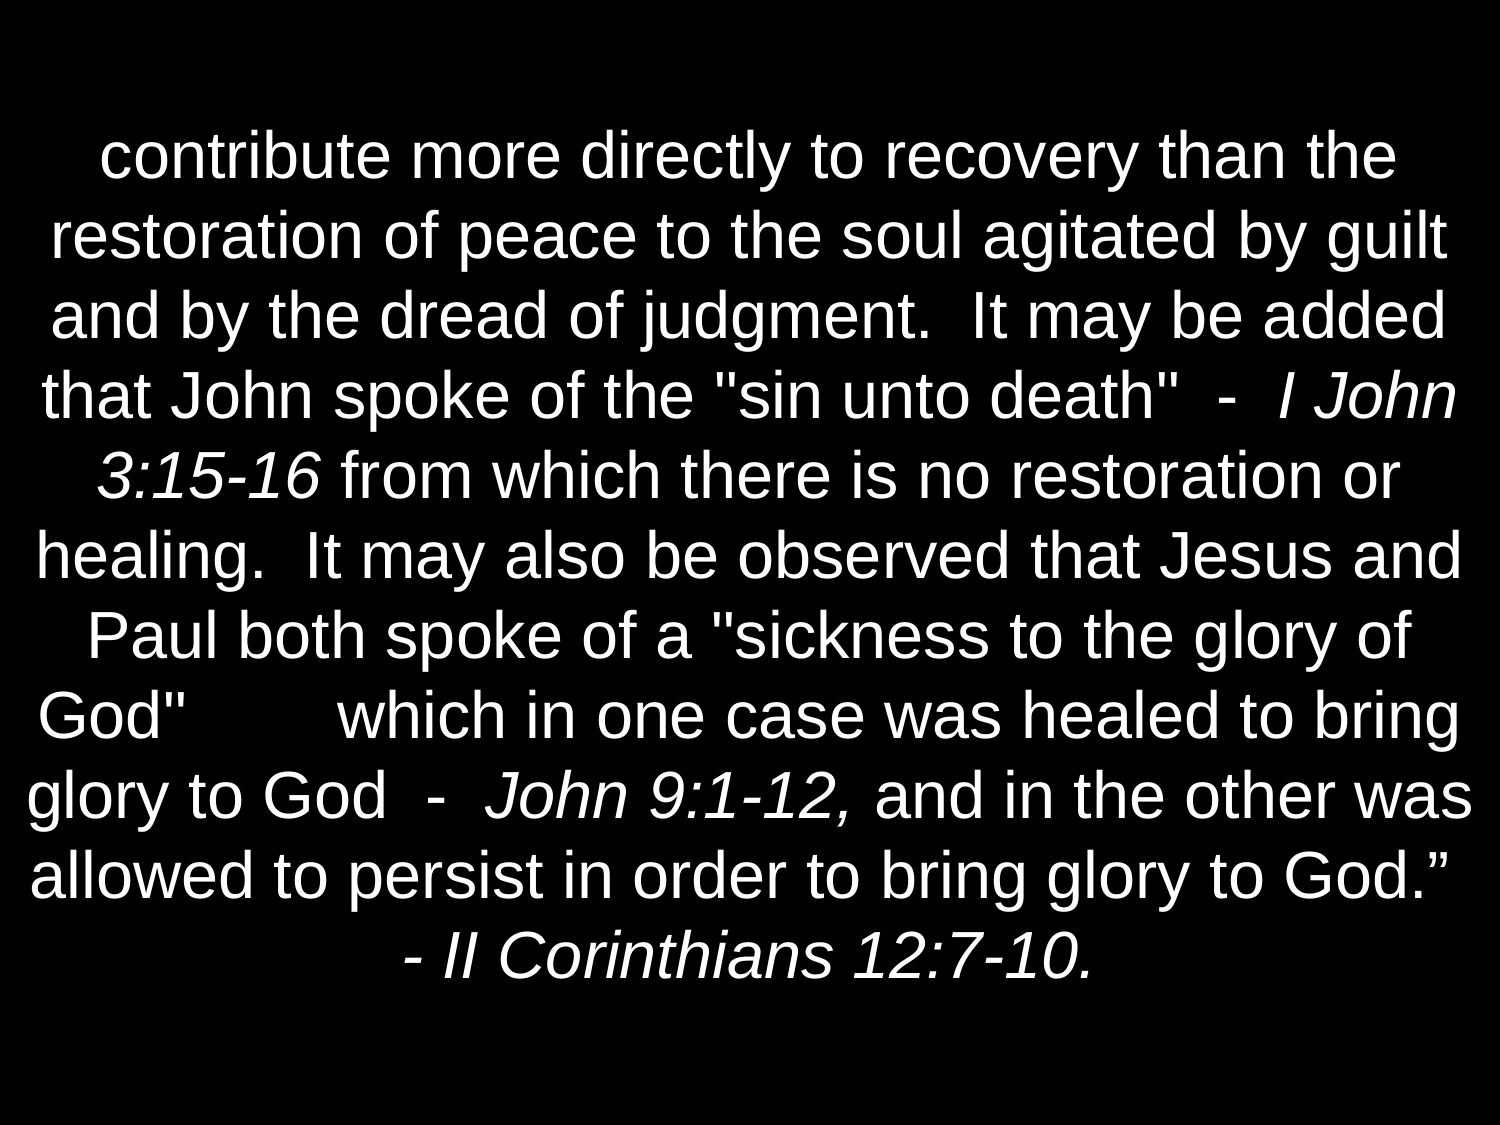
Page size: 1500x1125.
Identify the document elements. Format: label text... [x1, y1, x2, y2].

text_box contribute more directly to recovery than the restoration of peace to the soul agitated by guilt and by the dread of judgment. It may be added that John spoke of the "sin unto death" - I John 3:15-16 from which there is no restoration or healing. It may also be observed that Jesus and Paul both spoke of a "sickness to the glory of God" which in one case was healed to bring glory to God - John 9:1-12, and in the other was allowed to persist in order to bring glory to God.” - II Corinthians 12:7-10. [0, 104, 1500, 1000]
